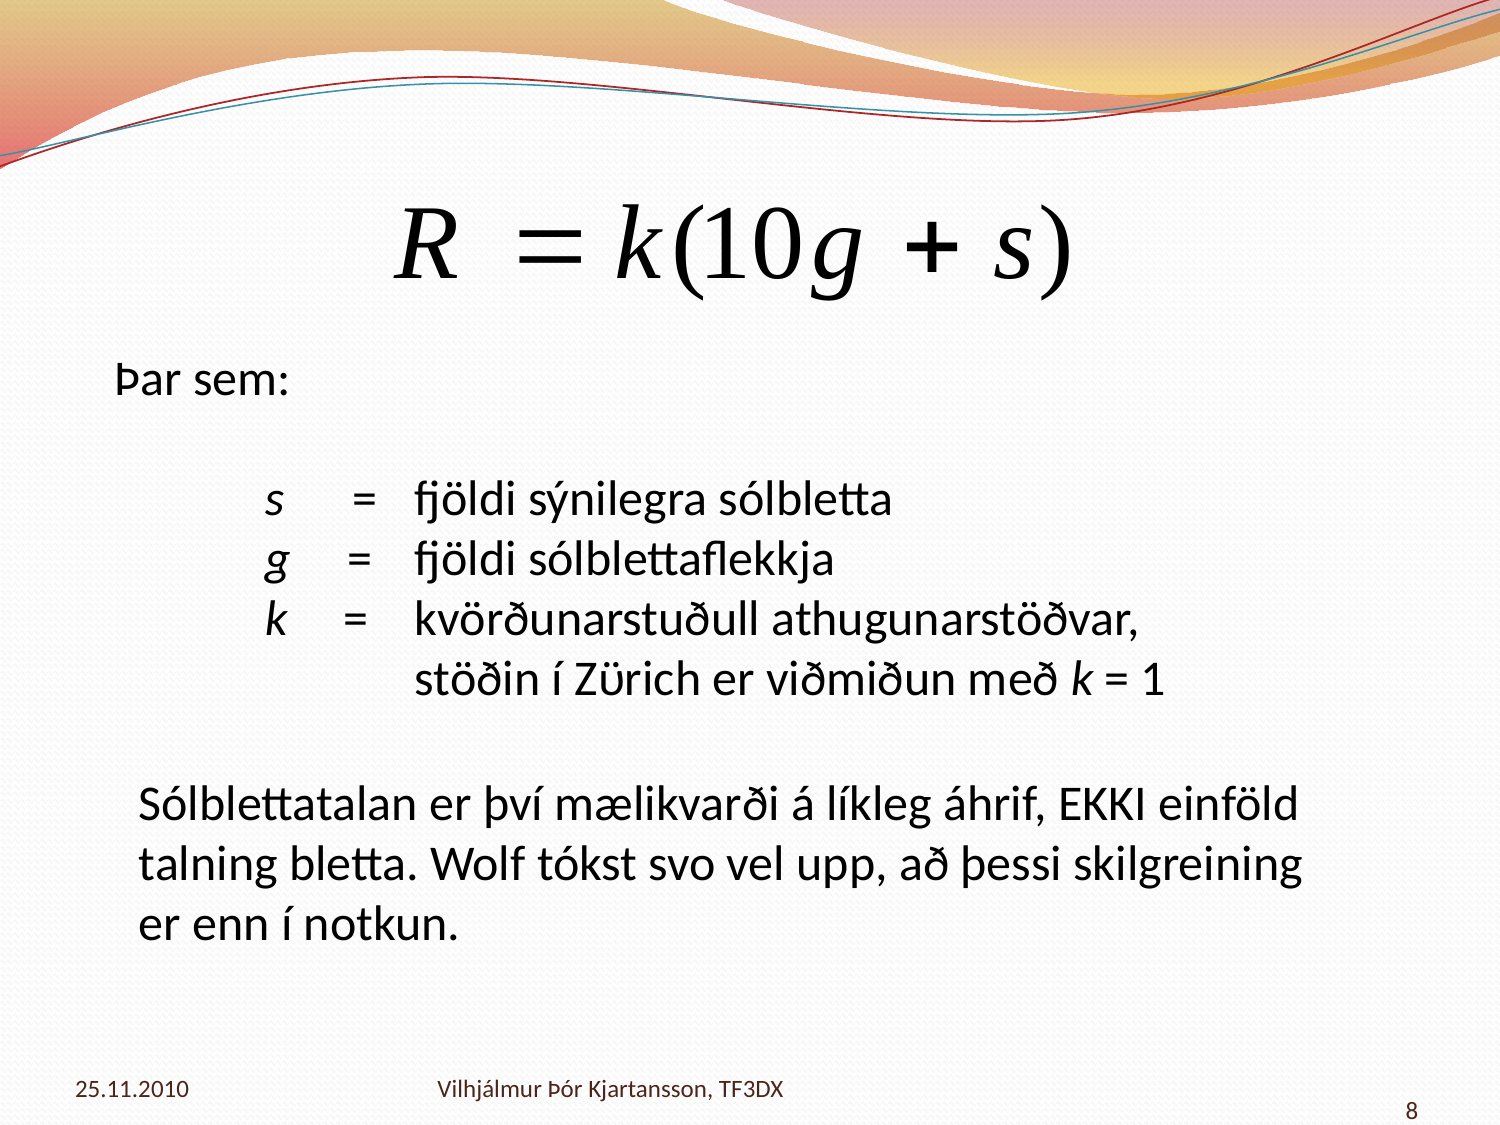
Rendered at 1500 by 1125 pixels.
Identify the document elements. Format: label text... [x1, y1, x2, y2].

text_box Þar sem: s = fjöldi sýnilegra sólbletta g = fjöldi sólblettaflekkja k = kvörðunarstuðull athugunarstöðvar, stöðin í Zϋrich er viðmiðun með k = 1 [100, 338, 1294, 773]
footer Vilhjálmur Þór Kjartansson, TF3DX [437, 1042, 988, 1103]
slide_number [75, 1042, 425, 1103]
slide_number 8 [1293, 1065, 1419, 1125]
text_box Sólblettatalan er því mælikvarði á líkleg áhrif, EKKI einföld talning bletta. Wolf tókst svo vel upp, að þessi skilgreining er enn í notkun. [123, 763, 1376, 958]
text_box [386, 196, 1078, 312]
